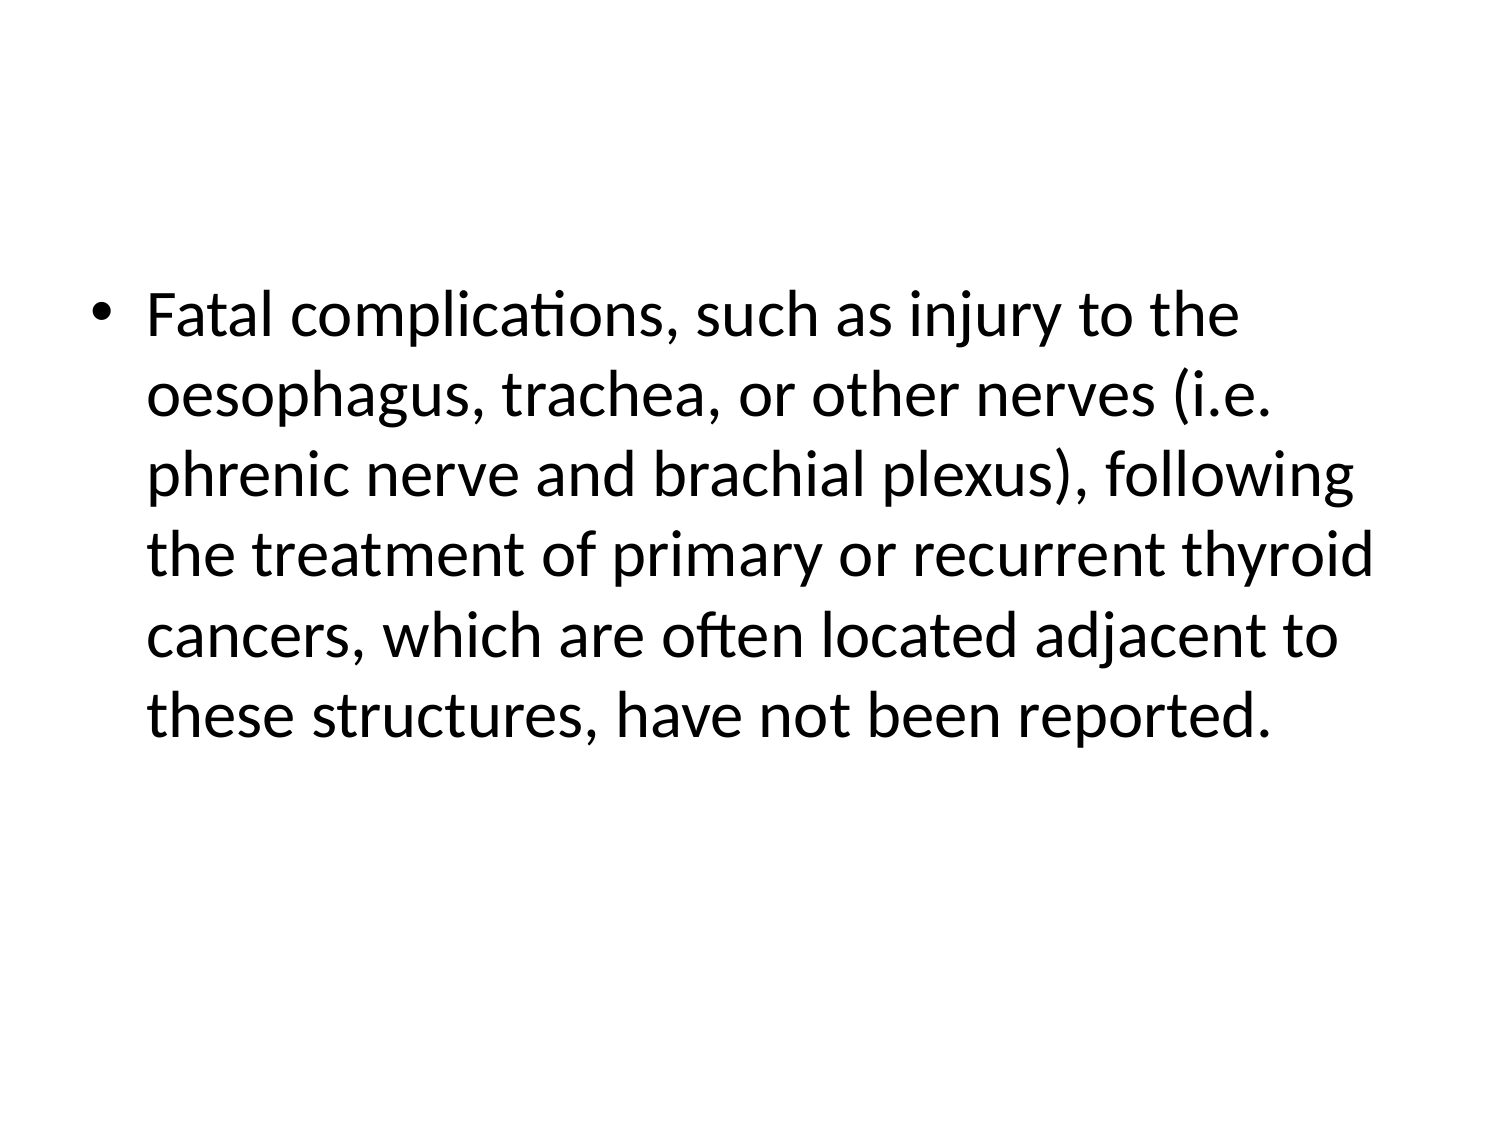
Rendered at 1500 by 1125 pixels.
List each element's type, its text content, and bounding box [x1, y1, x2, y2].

list Fatal complications, such as injury to the oesophagus, trachea, or other nerves (i.e. phrenic nerve and brachial plexus), following the treatment of primary or recurrent thyroid cancers, which are often located adjacent to these structures, have not been reported. [75, 262, 1425, 1005]
